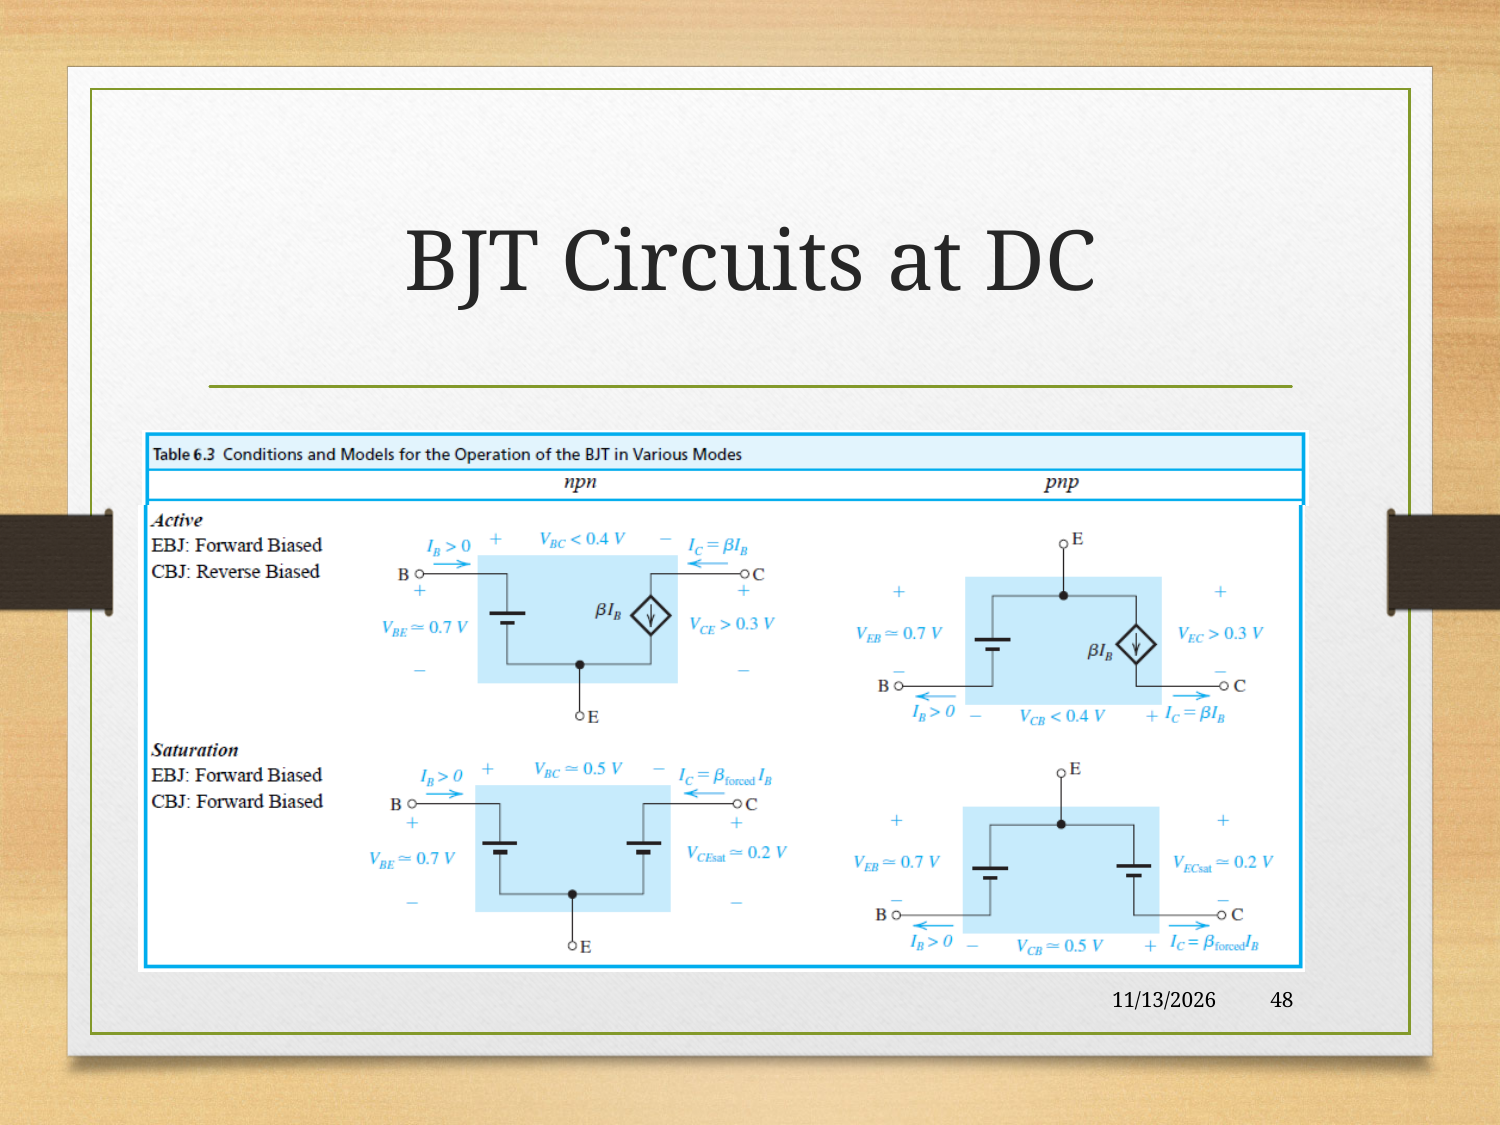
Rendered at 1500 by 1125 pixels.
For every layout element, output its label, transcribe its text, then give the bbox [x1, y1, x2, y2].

picture [0, 0, 1500, 1125]
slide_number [1042, 977, 1232, 1024]
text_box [137, 429, 1309, 972]
title BJT Circuits at DC [193, 150, 1309, 365]
slide_number 48 [1243, 977, 1309, 1024]
